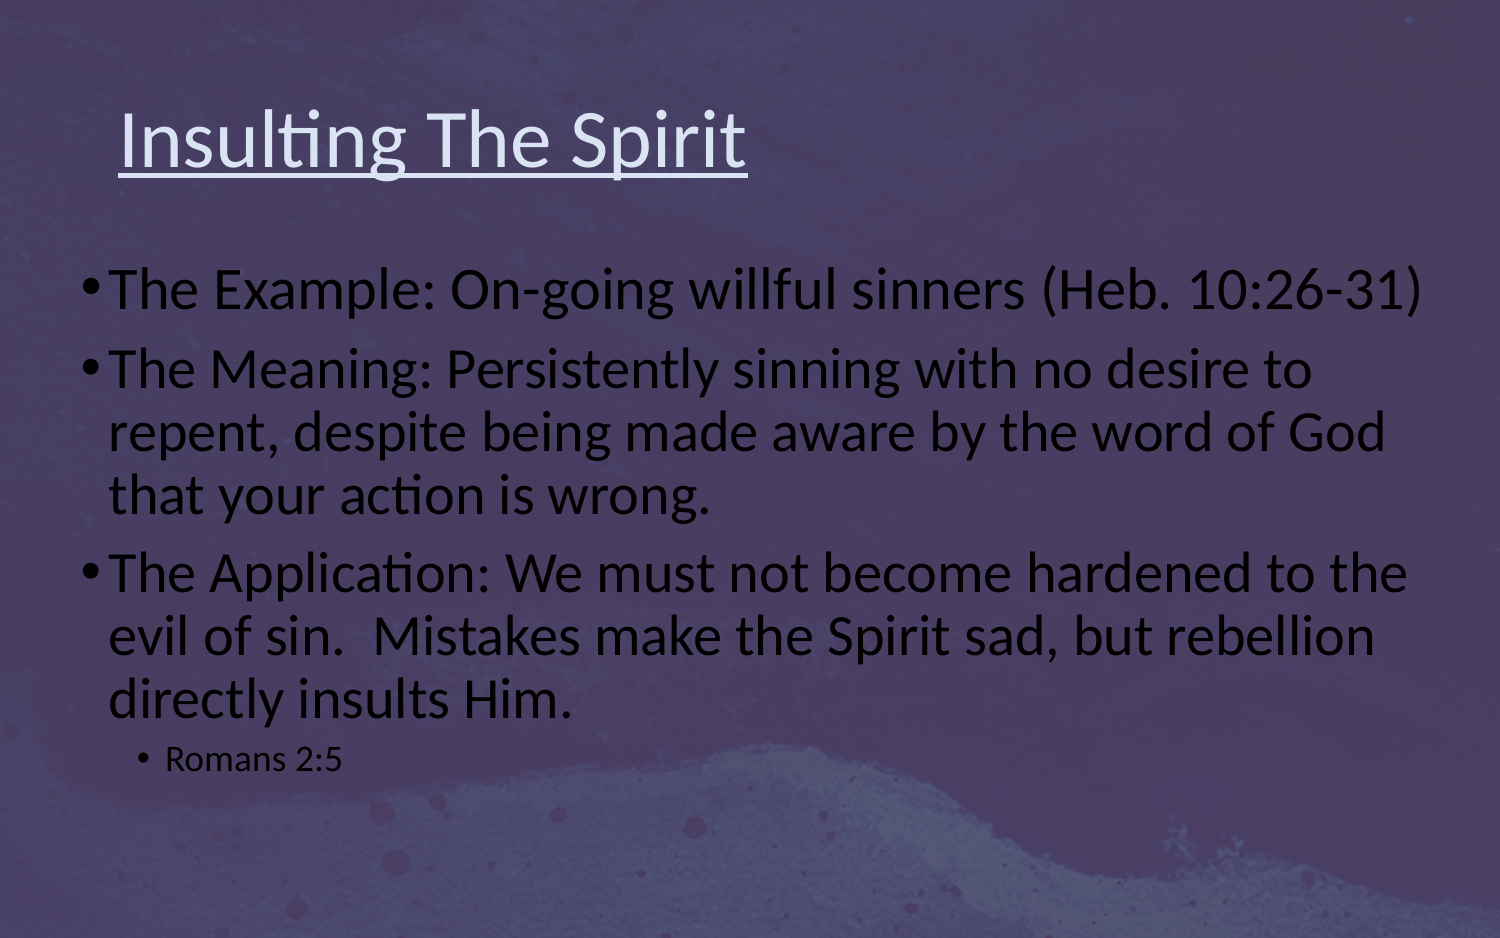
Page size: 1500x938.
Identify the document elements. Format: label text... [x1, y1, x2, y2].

picture [0, 0, 1500, 938]
title Insulting The Spirit [103, 49, 1397, 232]
list The Example: On-going willful sinners (Heb. 10:26-31) The Meaning: Persistently sinning with no desire to repent, despite being made aware by the word of God that your action is wrong. The Application: We must not become hardened to the evil of sin. Mistakes make the Spirit sad, but rebellion directly insults Him. Romans 2:5 [65, 249, 1447, 845]
